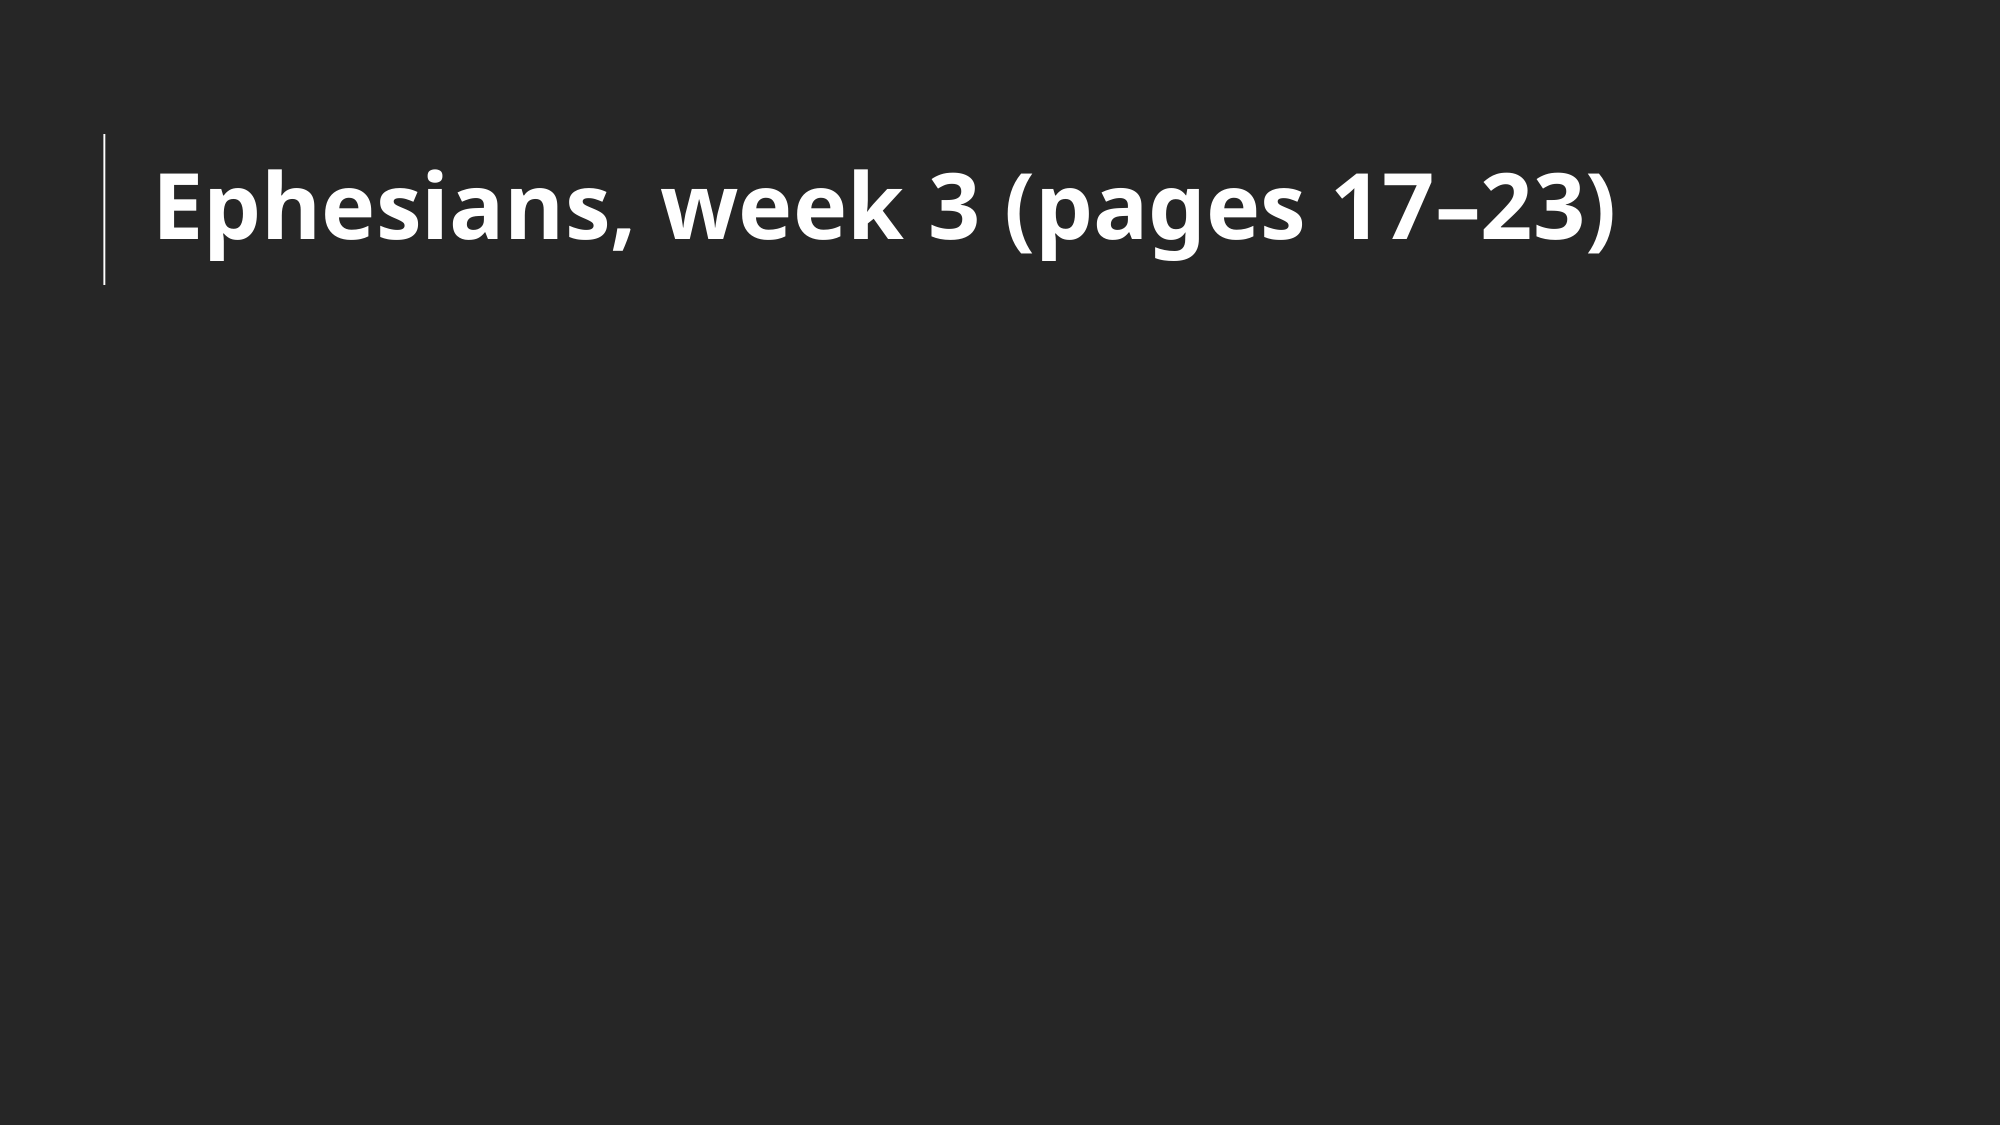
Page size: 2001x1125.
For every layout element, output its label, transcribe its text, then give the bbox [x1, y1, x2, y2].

picture [102, 134, 107, 285]
title Ephesians, week 3 (pages 17–23) [137, 101, 1863, 319]
